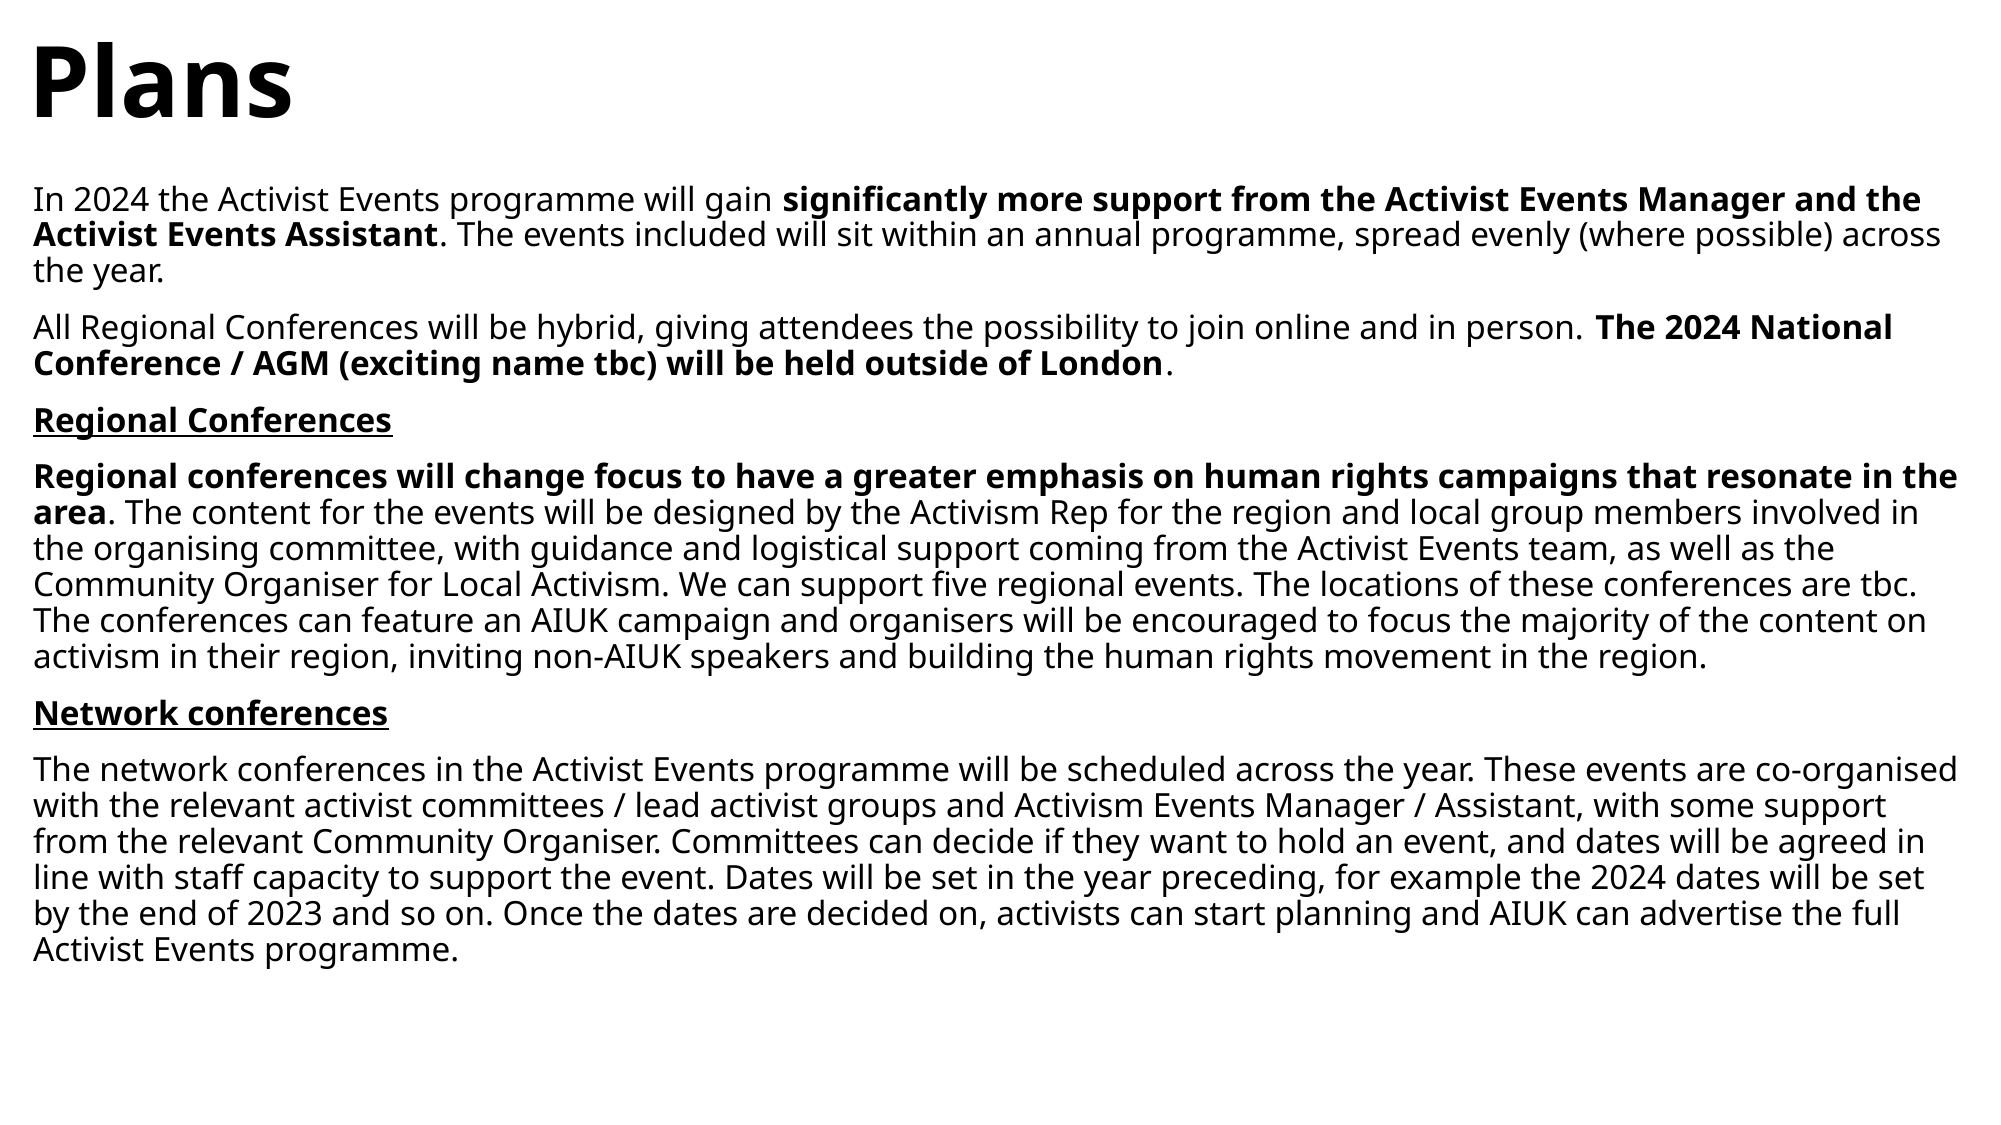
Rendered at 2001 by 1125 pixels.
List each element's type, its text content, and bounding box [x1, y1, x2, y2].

subtitle In 2024 the Activist Events programme will gain significantly more support from the Activist Events Manager and the Activist Events Assistant. The events included will sit within an annual programme, spread evenly (where possible) across the year. All Regional Conferences will be hybrid, giving attendees the possibility to join online and in person. The 2024 National Conference / AGM (exciting name tbc) will be held outside of London. Regional Conferences Regional conferences will change focus to have a greater emphasis on human rights campaigns that resonate in the area. The content for the events will be designed by the Activism Rep for the region and local group members involved in the organising committee, with guidance and logistical support coming from the Activist Events team, as well as the Community Organiser for Local Activism. We can support five regional events. The locations of these conferences are tbc. The conferences can feature an AIUK campaign and organisers will be encouraged to focus the majority of the content on activism in their region, inviting non-AIUK speakers and building the human rights movement in the region. Network conferences The network conferences in the Activist Events programme will be scheduled across the year. These events are co-organised with the relevant activist committees / lead activist groups and Activism Events Manager / Assistant, with some support from the relevant Community Organiser. Committees can decide if they want to hold an event, and dates will be agreed in line with staff capacity to support the event. Dates will be set in the year preceding, for example the 2024 dates will be set by the end of 2023 and so on. Once the dates are decided on, activists can start planning and AIUK can advertise the full Activist Events programme. [18, 174, 1982, 1100]
title Plans [13, 25, 1396, 147]
